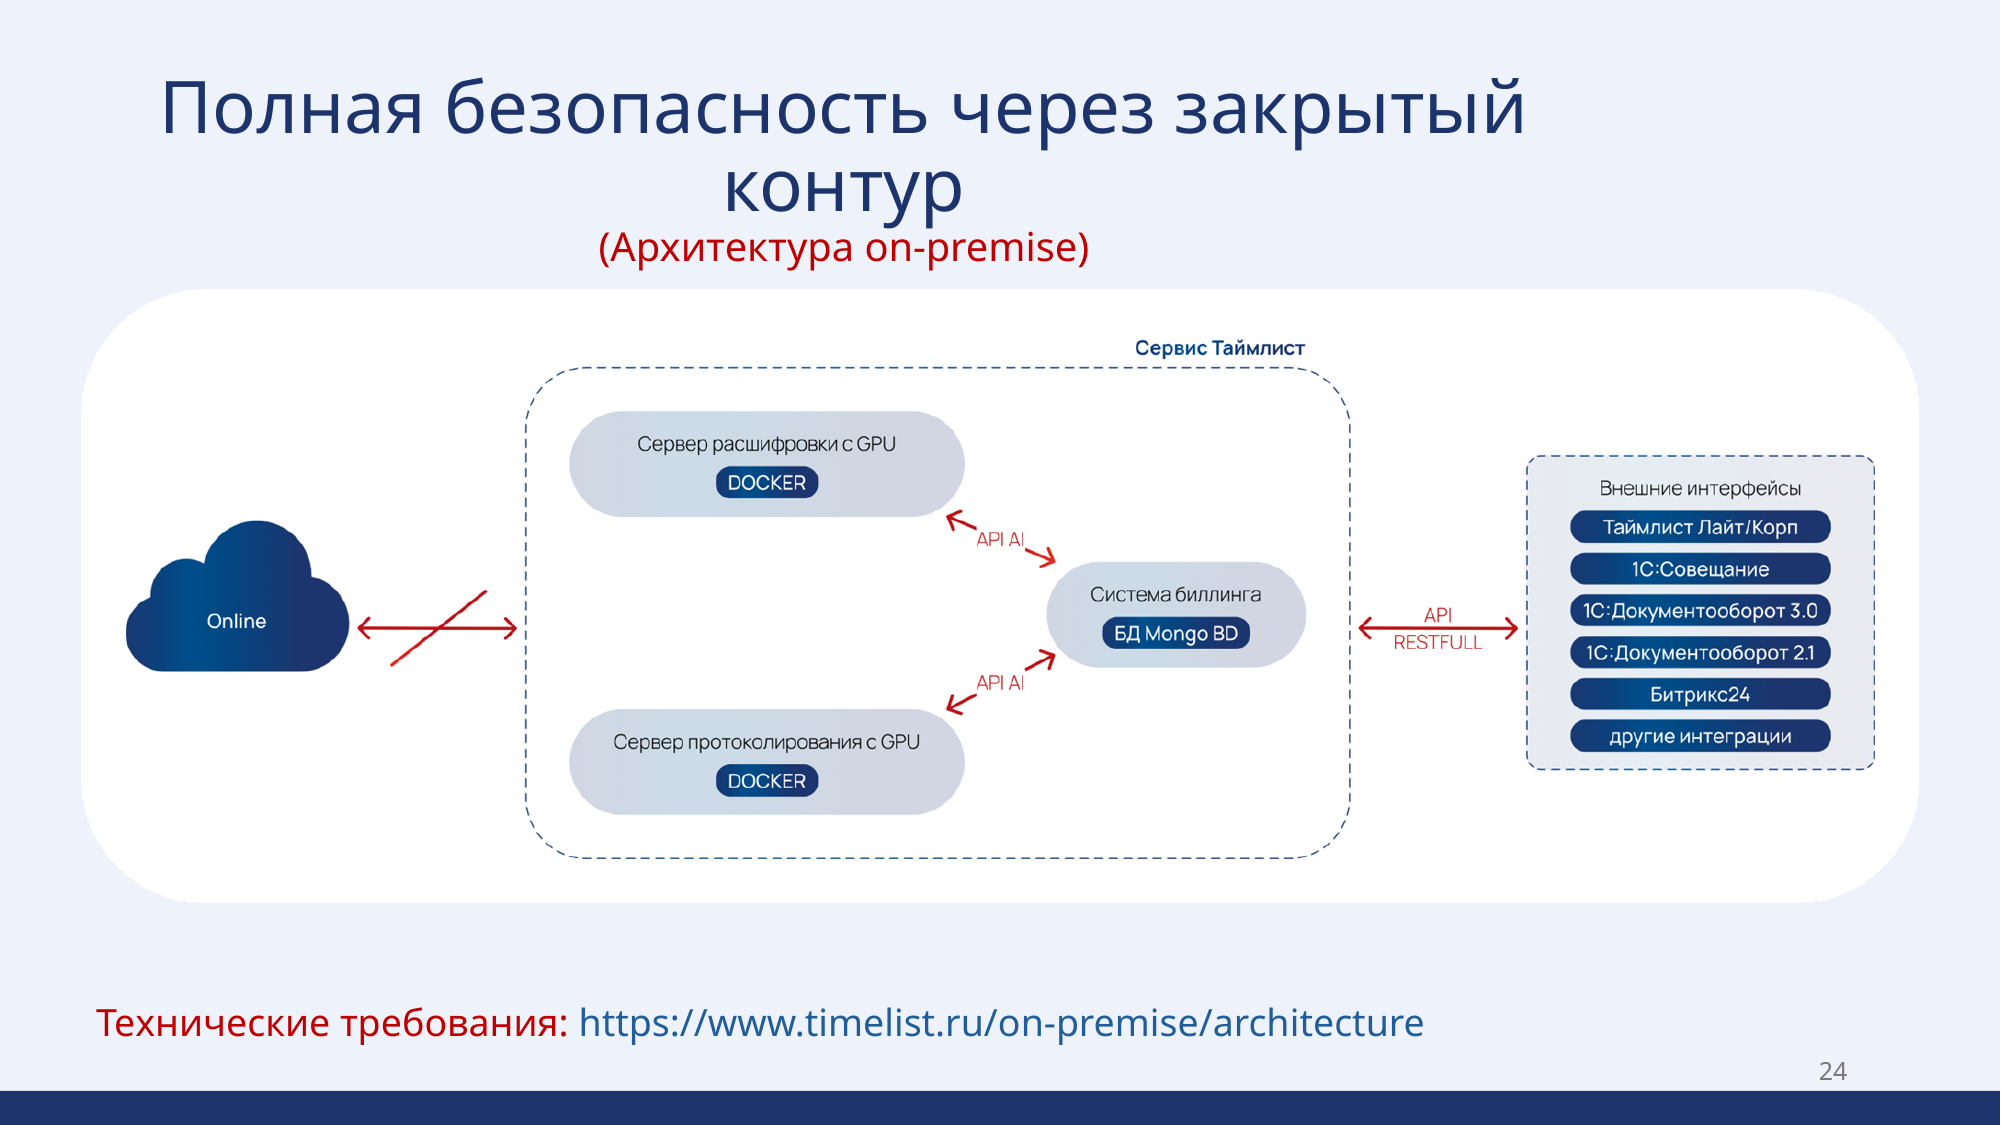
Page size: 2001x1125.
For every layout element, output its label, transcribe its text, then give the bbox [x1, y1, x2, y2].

text_box Полная безопасность через закрытый контур (Архитектура on-premise) [30, 63, 1657, 279]
text_box [0, 1089, 2000, 1125]
picture [80, 289, 1920, 904]
text_box Технические требования: https://www.timelist.ru/on-premise/architecture [81, 977, 1538, 1091]
slide_number 24 [1538, 1042, 1863, 1089]
